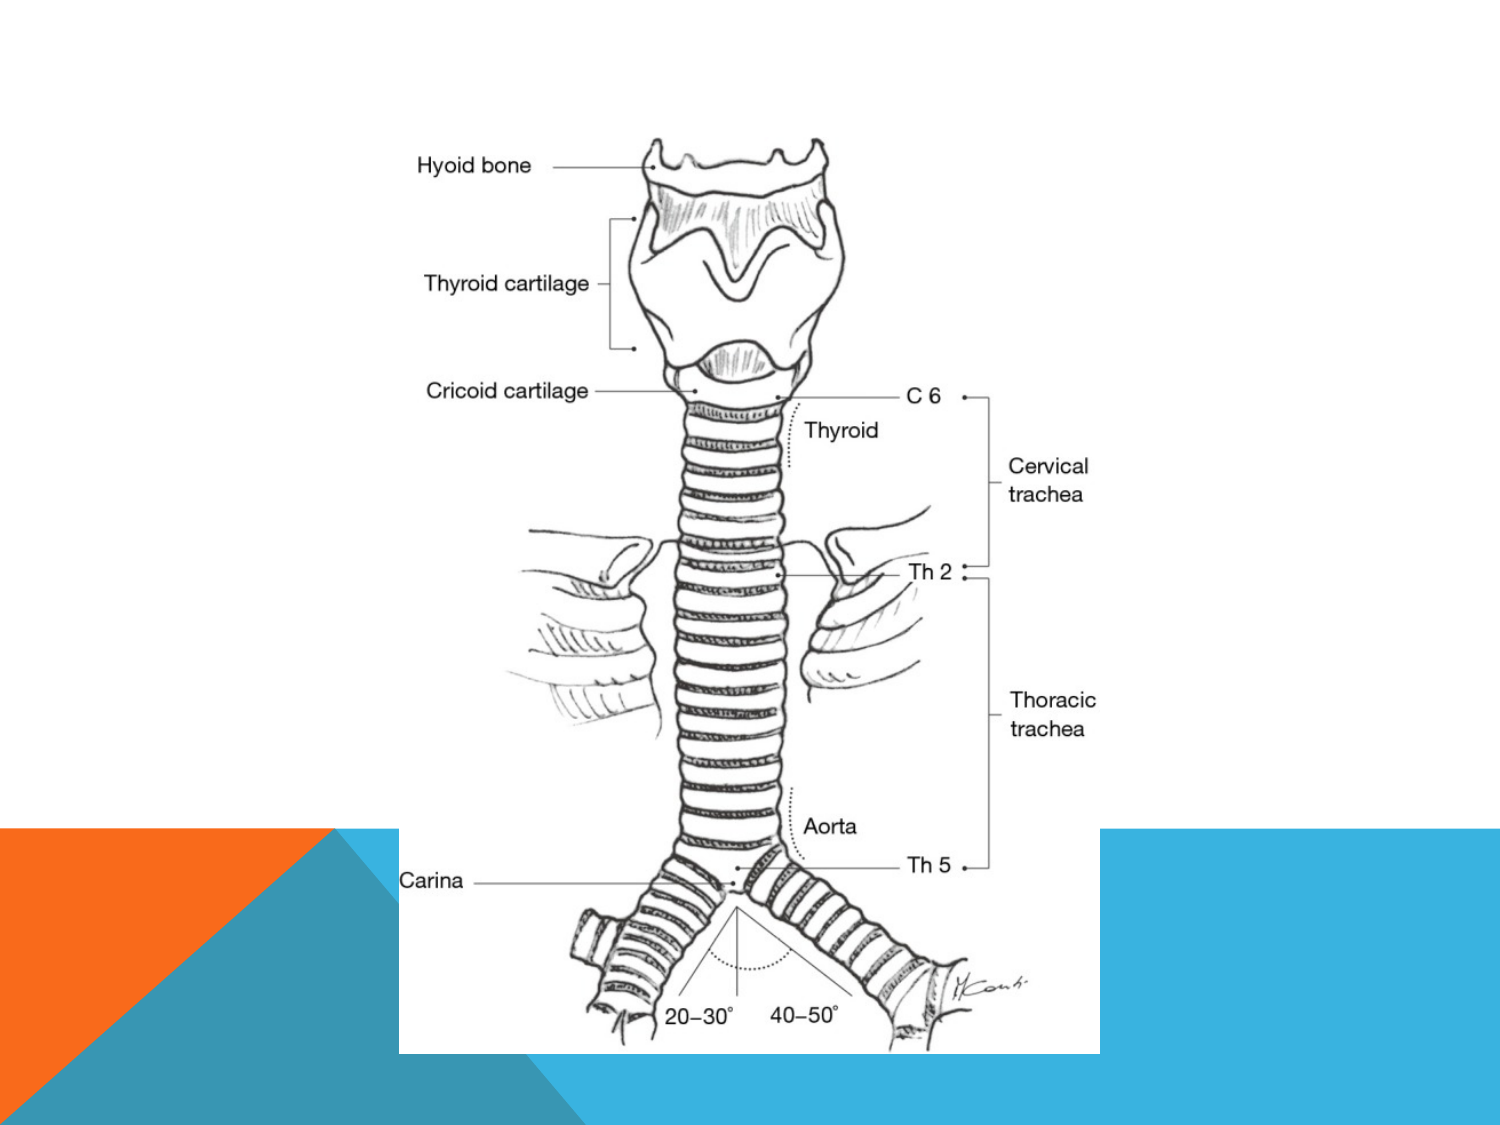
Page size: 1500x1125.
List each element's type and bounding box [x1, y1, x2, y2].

picture [399, 137, 1101, 1054]
